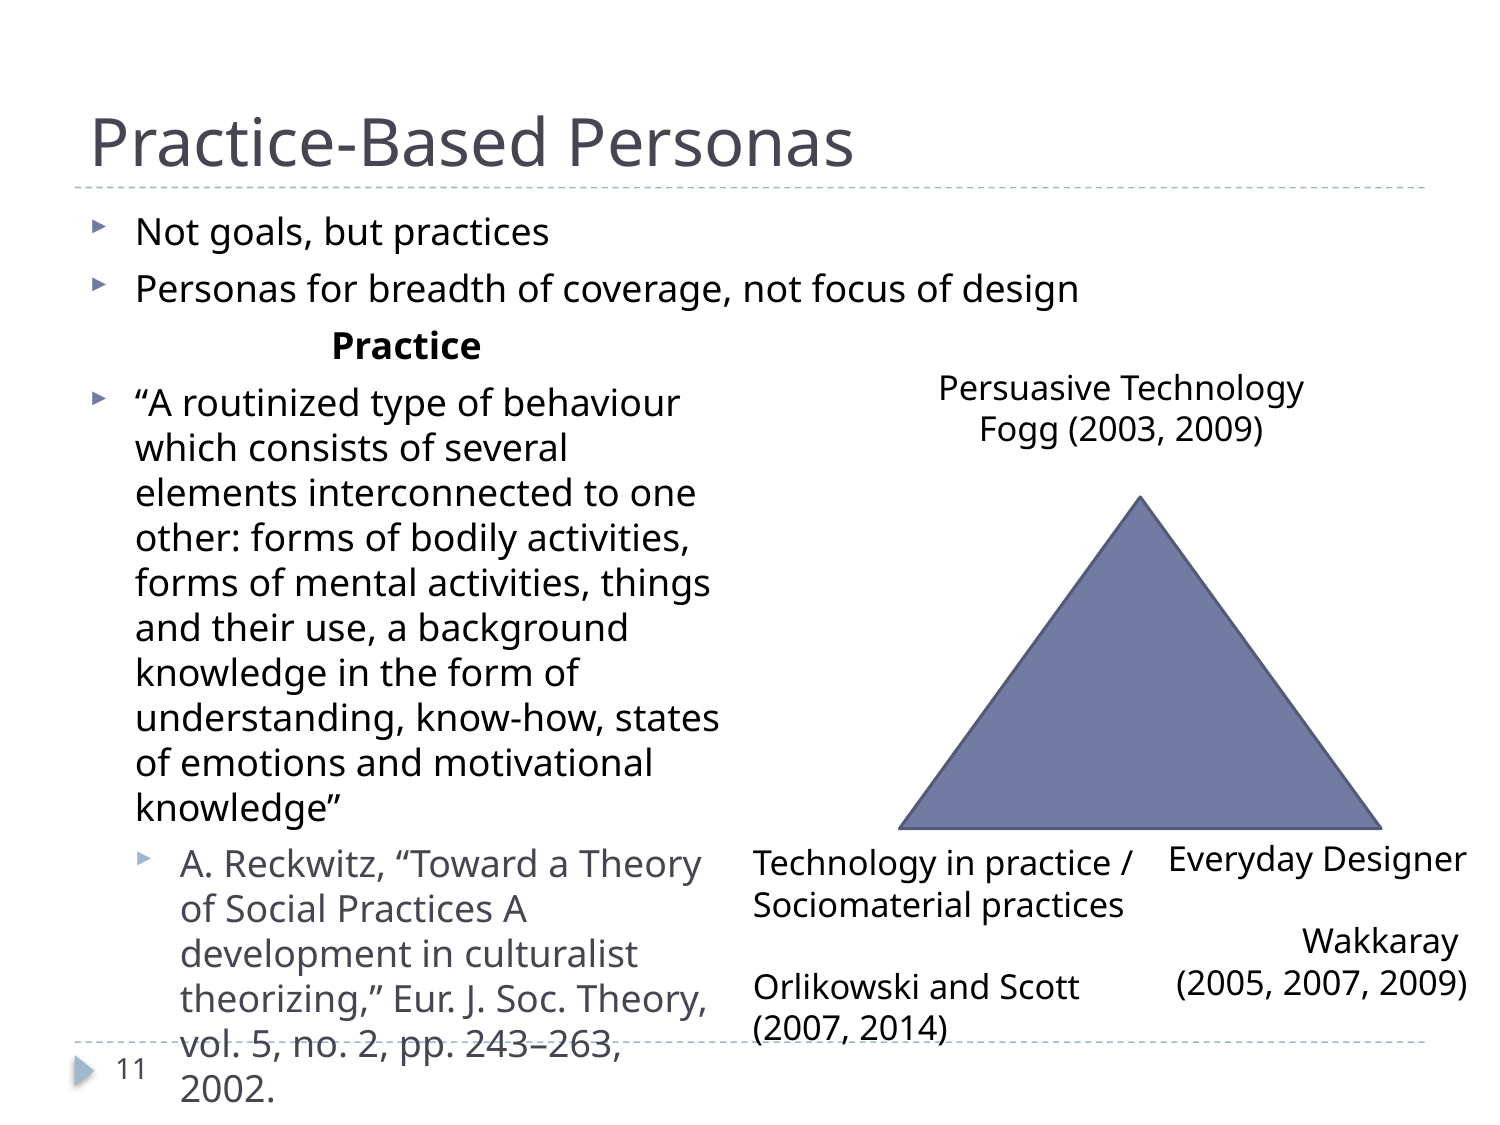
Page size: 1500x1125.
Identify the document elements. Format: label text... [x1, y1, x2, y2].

text_box Persuasive Technology Fogg (2003, 2009) [914, 358, 1328, 457]
text_box [898, 495, 1383, 831]
text_box Technology in practice / Sociomaterial practices Orlikowski and Scott (2007, 2014) [738, 834, 1152, 1055]
text_box Practice “A routinized type of behaviour which consists of several elements interconnected to one other: forms of bodily activities, forms of mental activities, things and their use, a background knowledge in the form of understanding, know-how, states of emotions and motivational knowledge” A. Reckwitz, “Toward a Theory of Social Practices A development in culturalist theorizing,” Eur. J. Soc. Theory, vol. 5, no. 2, pp. 243–263, 2002. [74, 314, 739, 812]
slide_number 11 [100, 1042, 426, 1103]
text_box Everyday Designer Wakkaray (2005, 2007, 2009) [1068, 829, 1483, 1010]
list Not goals, but practices Personas for breadth of coverage, not focus of design [75, 200, 1425, 358]
title Practice-Based Personas [75, 24, 1425, 188]
